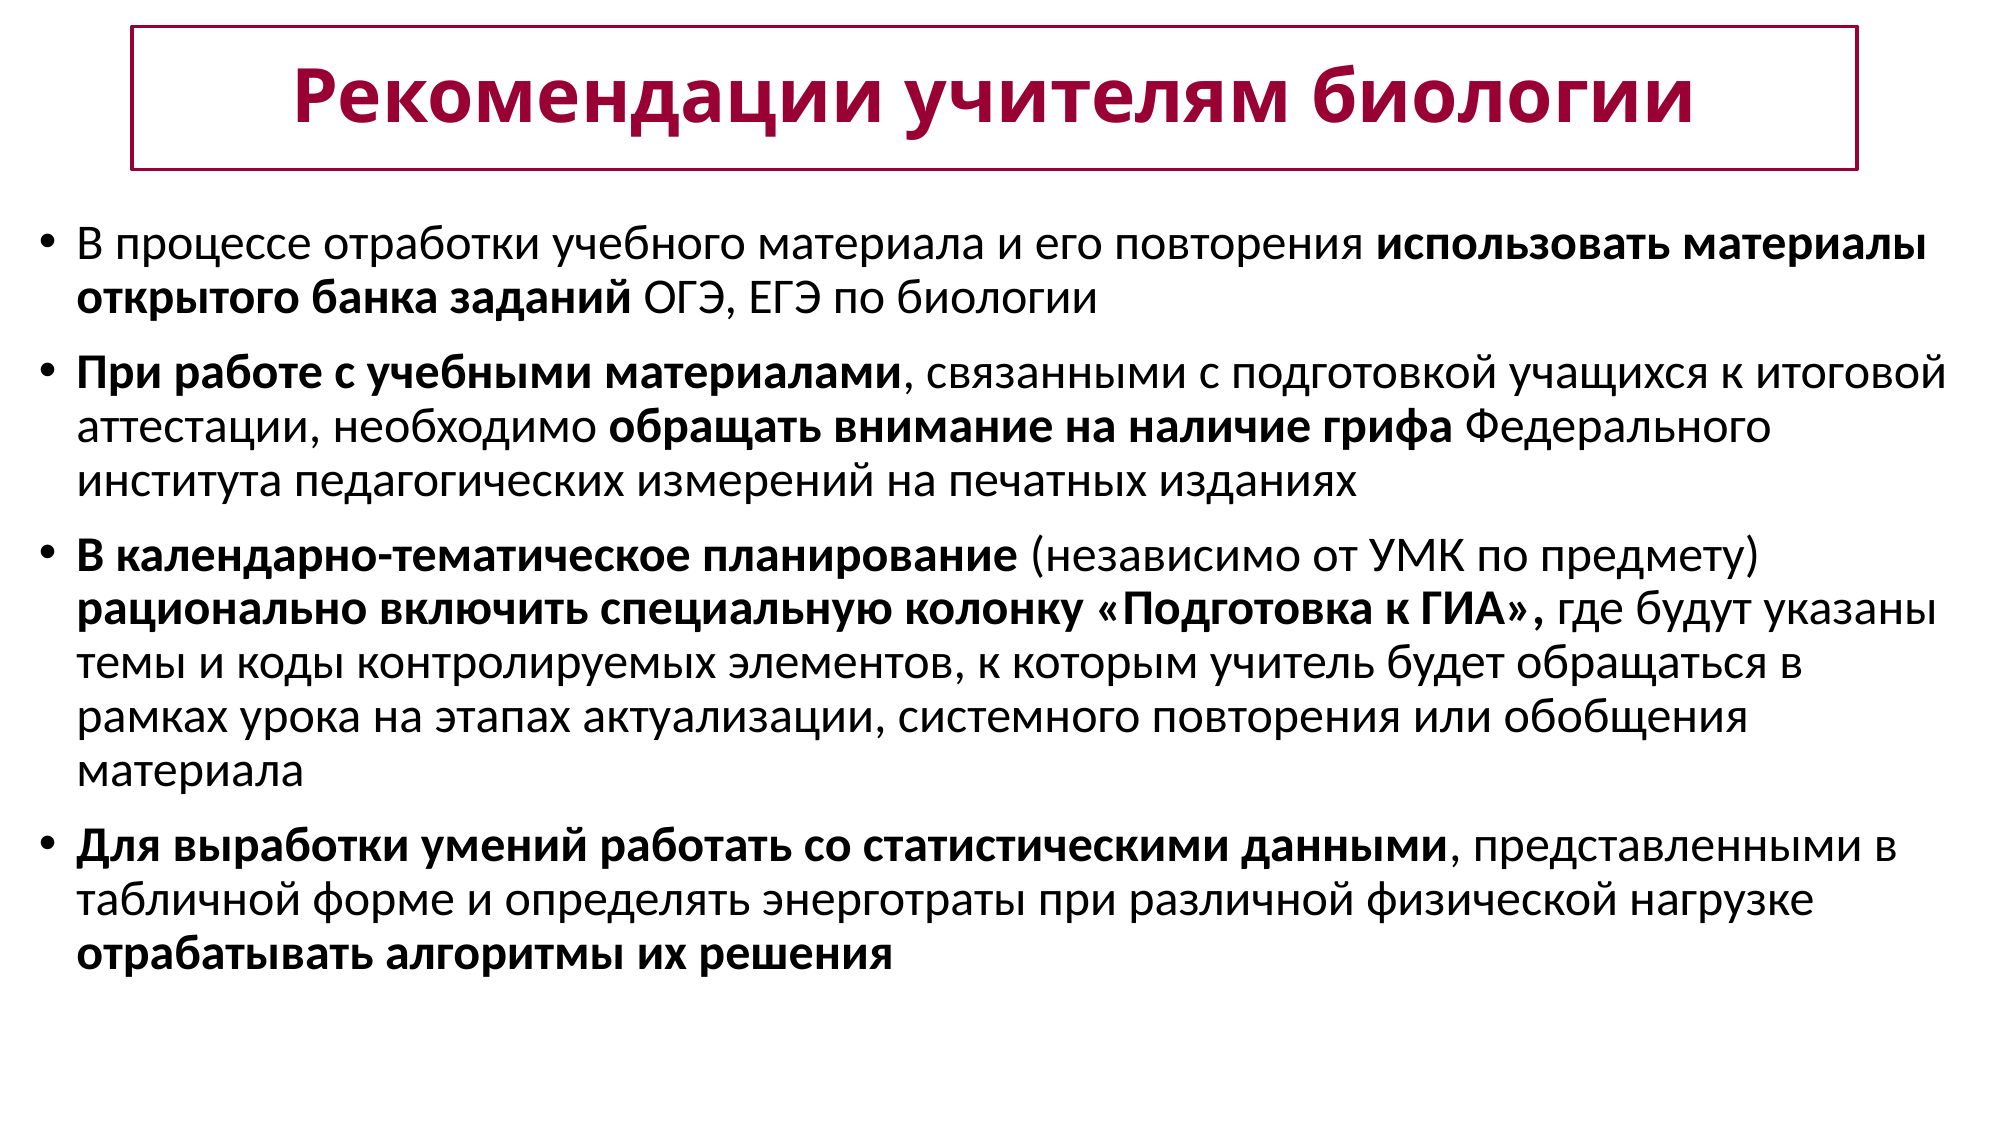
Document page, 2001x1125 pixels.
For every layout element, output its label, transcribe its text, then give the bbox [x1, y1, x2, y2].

title Рекомендации учителям биологии [132, 26, 1857, 170]
list В процессе отработки учебного материала и его повторения использовать материалы открытого банка заданий ОГЭ, ЕГЭ по биологии При работе с учебными материалами, связанными с подготовкой учащихся к итоговой аттестации, необходимо обращать внимание на наличие грифа Федерального института педагогических измерений на печатных изданиях В календарно-тематическое планирование (независимо от УМК по предмету) рационально включить специальную колонку «Подготовка к ГИА», где будут указаны темы и коды контролируемых элементов, к которым учитель будет обращаться в рамках урока на этапах актуализации, системного повторения или обобщения материала Для выработки умений работать со статистическими данными, представленными в табличной форме и определять энерготраты при различной физической нагрузке отрабатывать алгоритмы их решения [23, 208, 1966, 1031]
